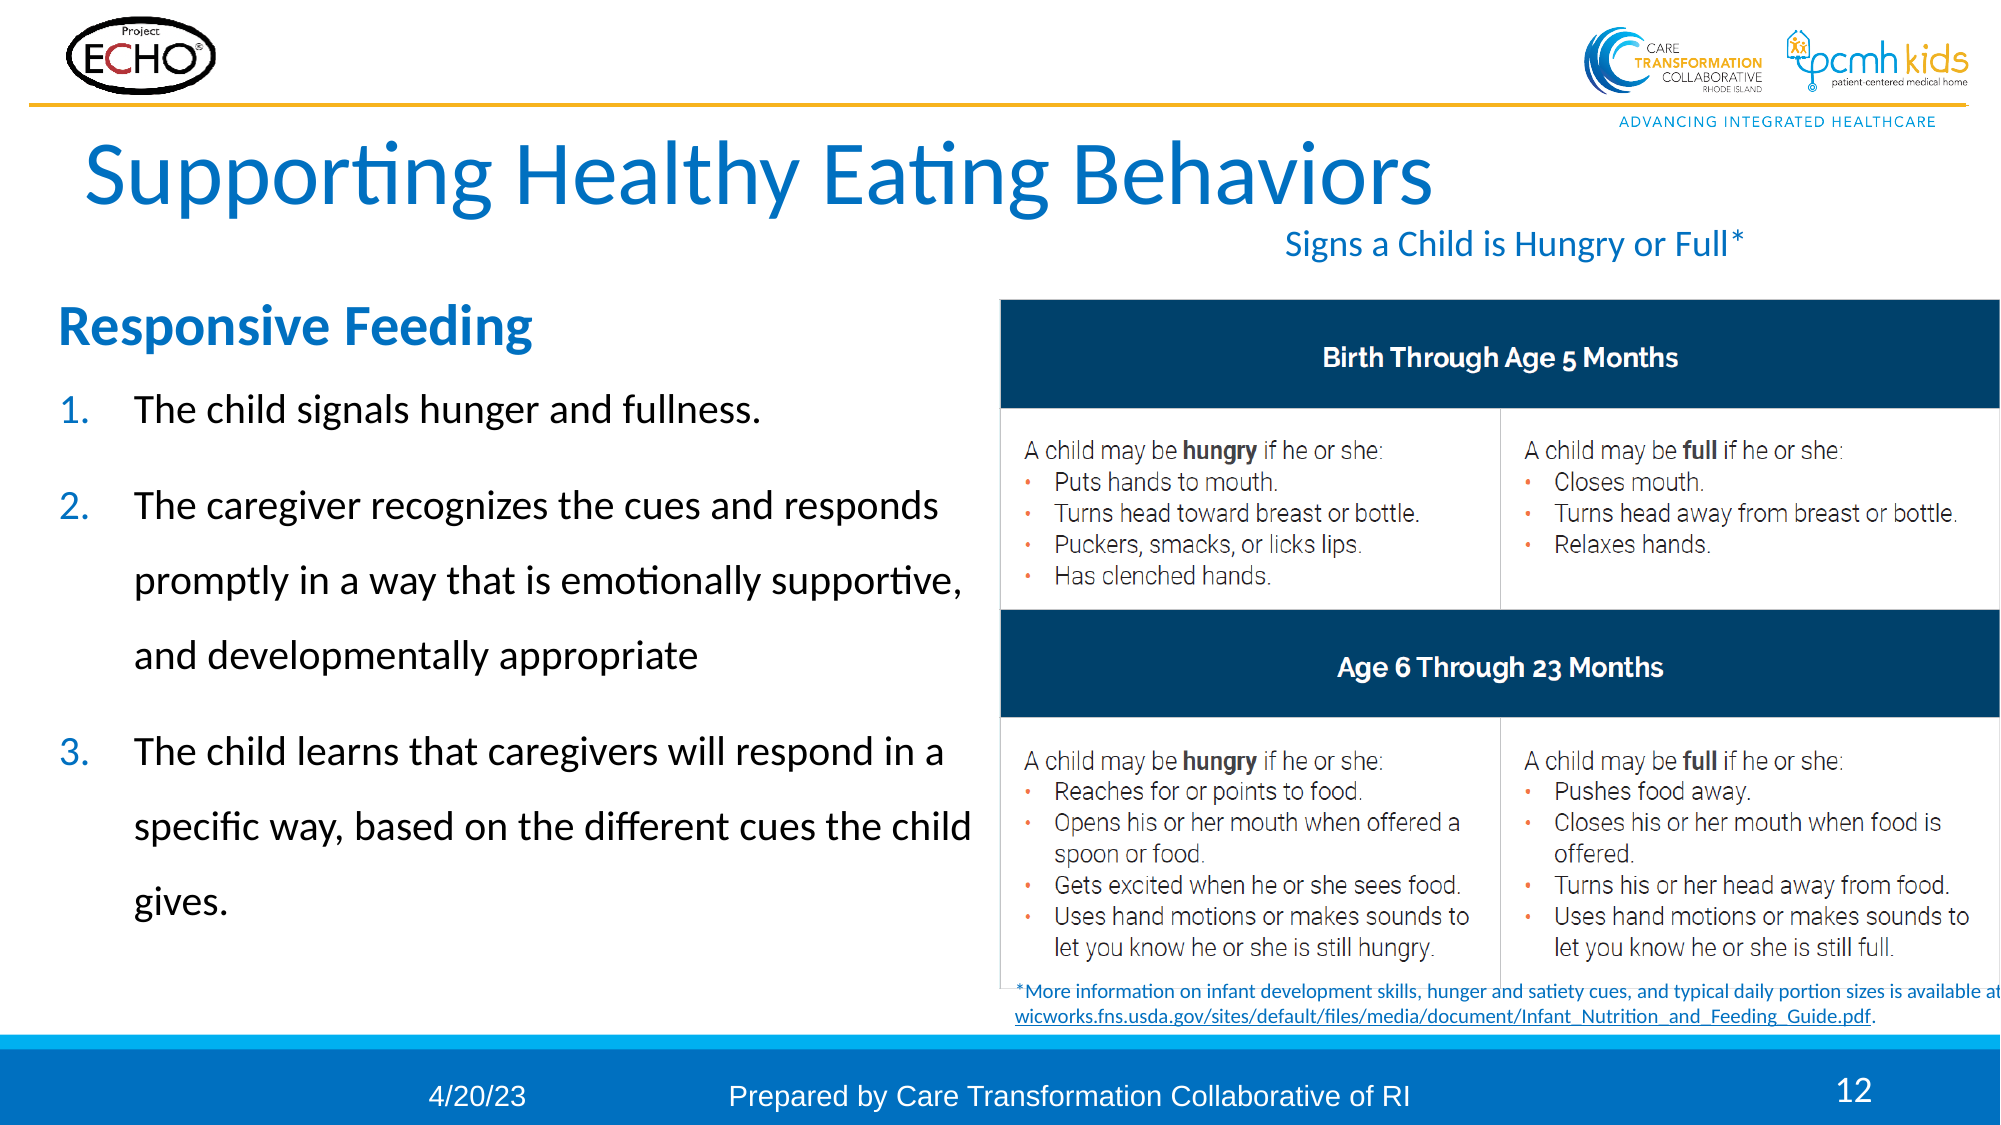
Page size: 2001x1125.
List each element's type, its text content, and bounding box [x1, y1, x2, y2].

picture [999, 298, 2000, 990]
text_box *More information on infant development skills, hunger and satiety cues, and typical daily portion sizes is available at wicworks.fns.usda.gov/sites/default/files/media/document/Infant_Nutrition_and_Feeding_Guide.pdf. [999, 997, 2000, 1036]
picture [1576, 21, 1977, 133]
text_box 4/20/23 Prepared by Care Transformation Collaborative of RI [89, 1063, 1751, 1125]
title Supporting Healthy Eating Behaviors [69, 88, 1795, 261]
picture [66, 16, 217, 96]
list Responsive Feeding The child signals hunger and fullness. The caregiver recognizes the cues and responds promptly in a way that is emotionally supportive, and developmentally appropriate The child learns that caregivers will respond in a specific way, based on the different cues the child gives. [35, 244, 1000, 990]
text_box Signs a Child is Hungry or Full* [1270, 135, 2000, 298]
